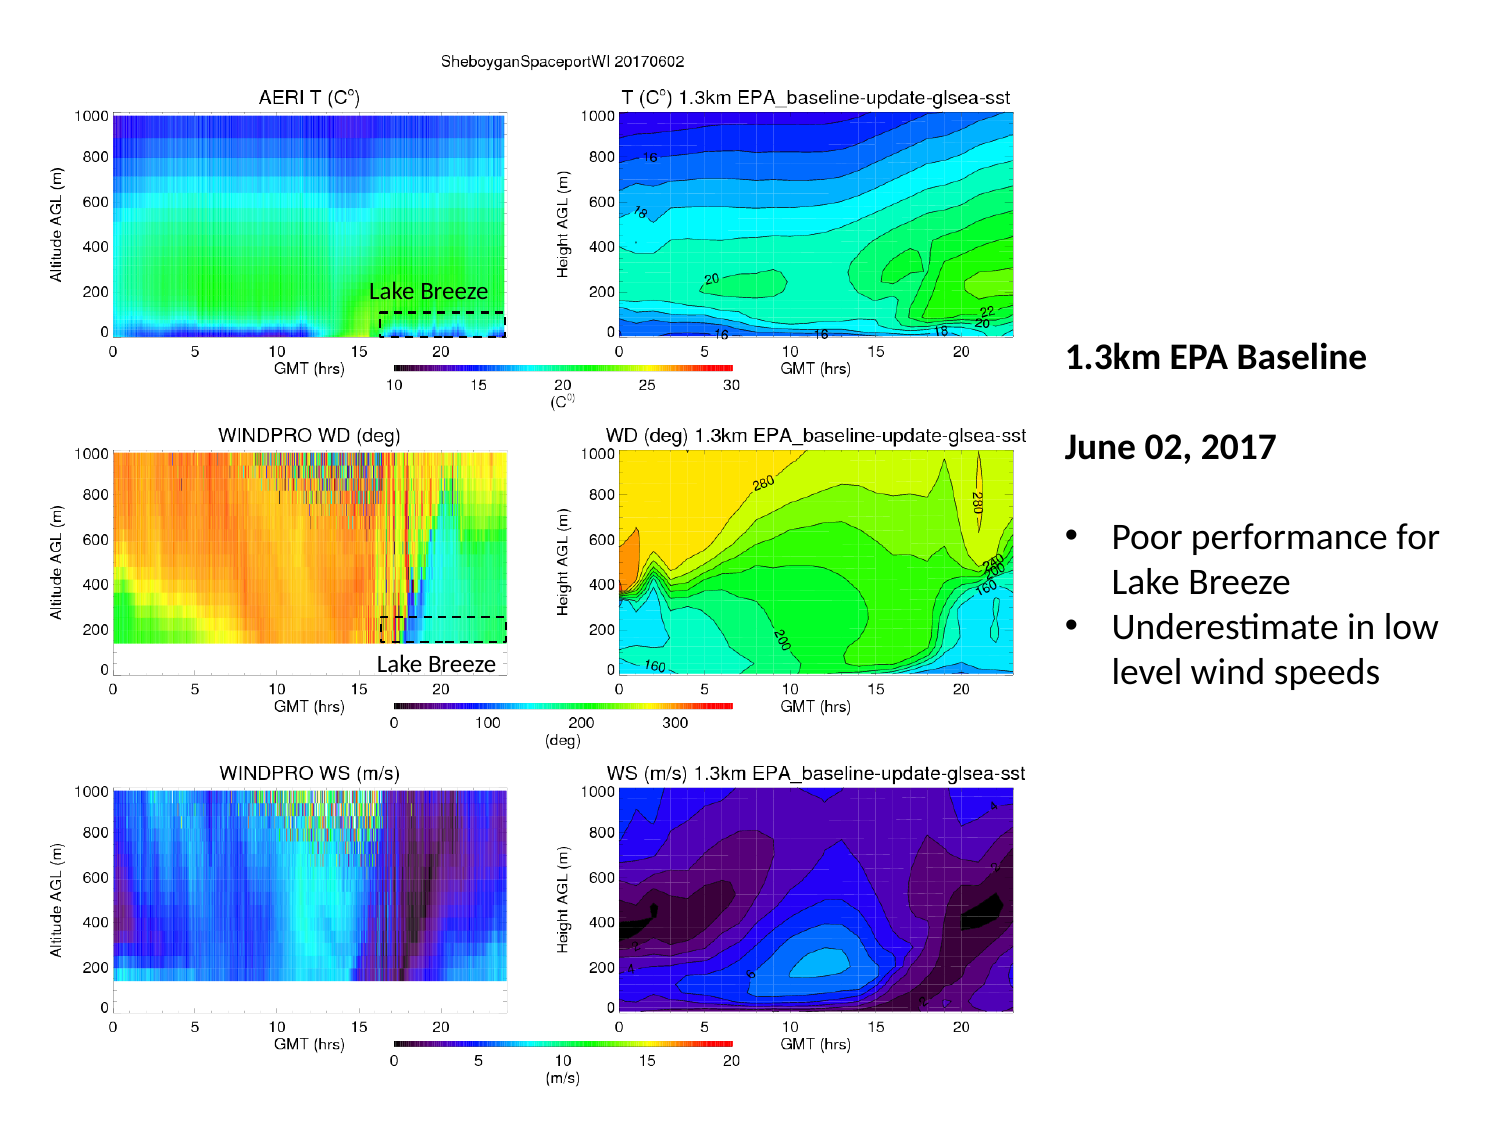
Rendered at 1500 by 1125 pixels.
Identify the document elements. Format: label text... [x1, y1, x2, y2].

text_box 1.3km EPA Baseline June 02, 2017 Poor performance for Lake Breeze Underestimate in low level wind speeds [1128, 324, 1488, 700]
picture [0, 0, 1126, 1125]
